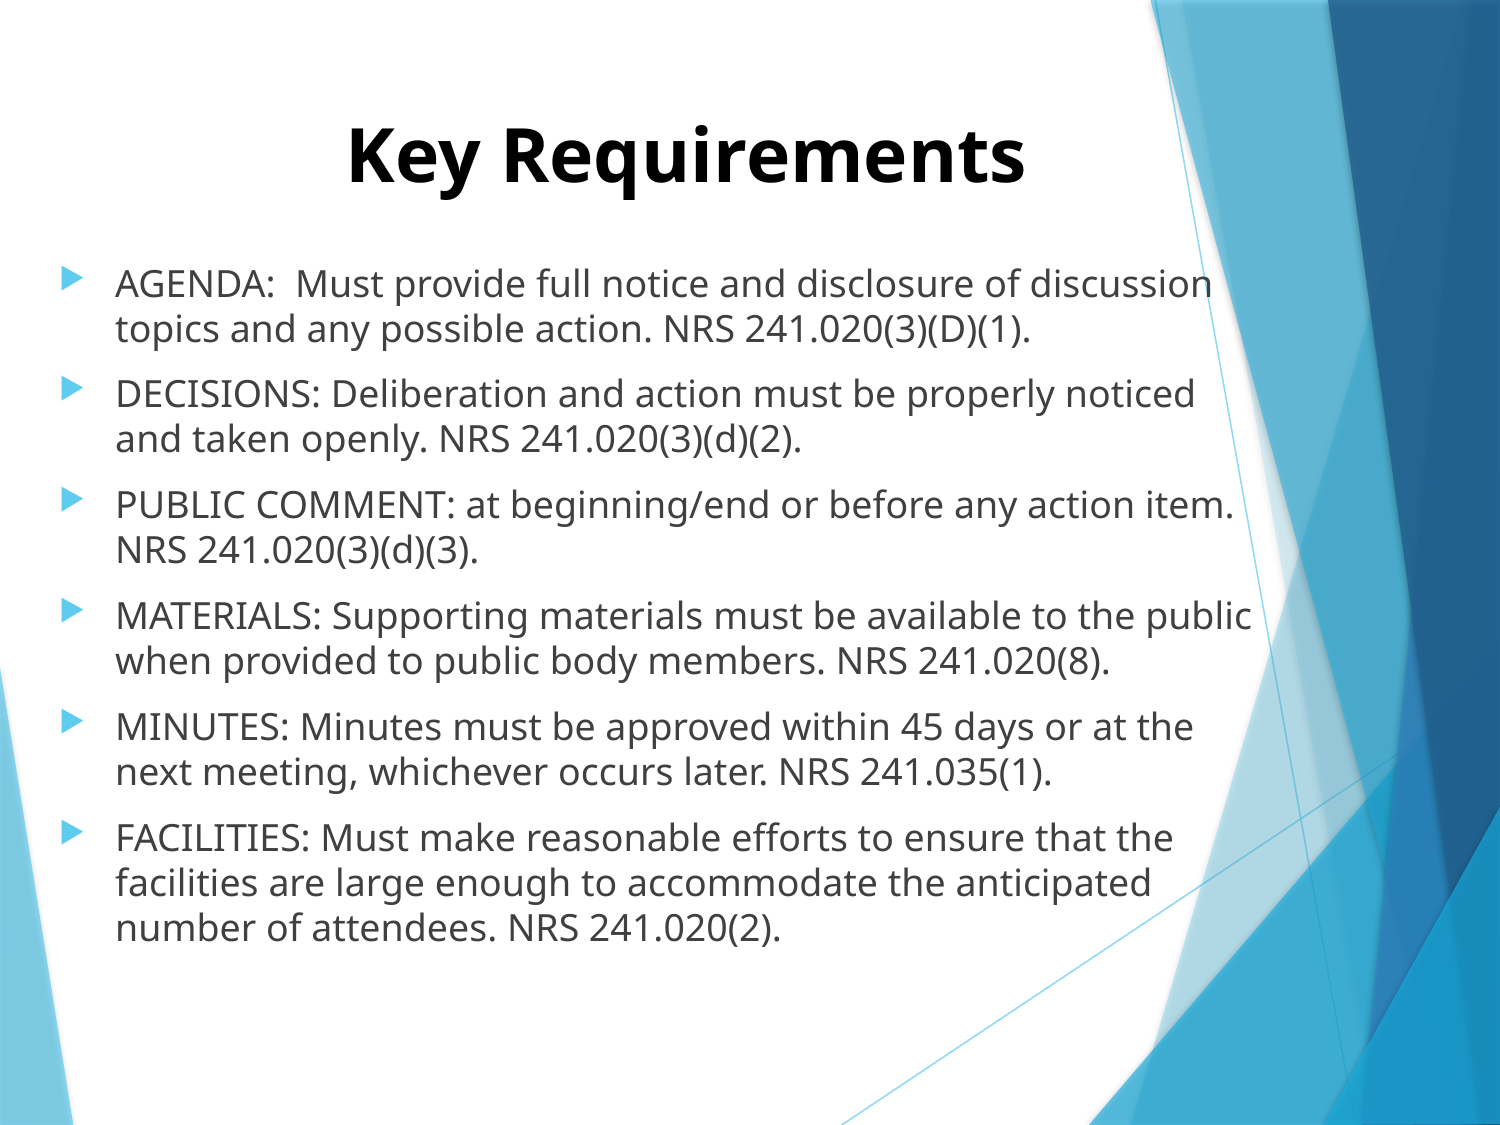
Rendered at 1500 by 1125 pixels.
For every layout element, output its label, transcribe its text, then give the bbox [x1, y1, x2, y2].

list AGENDA: Must provide full notice and disclosure of discussion topics and any possible action. NRS 241.020(3)(D)(1). DECISIONS: Deliberation and action must be properly noticed and taken openly. NRS 241.020(3)(d)(2). PUBLIC COMMENT: at beginning/end or before any action item. NRS 241.020(3)(d)(3). MATERIALS: Supporting materials must be available to the public when provided to public body members. NRS 241.020(8). MINUTES: Minutes must be approved within 45 days or at the next meeting, whichever occurs later. NRS 241.035(1). FACILITIES: Must make reasonable efforts to ensure that the facilities are large enough to accommodate the anticipated number of attendees. NRS 241.020(2). [43, 251, 1274, 1025]
title Key Requirements [99, 99, 1274, 251]
